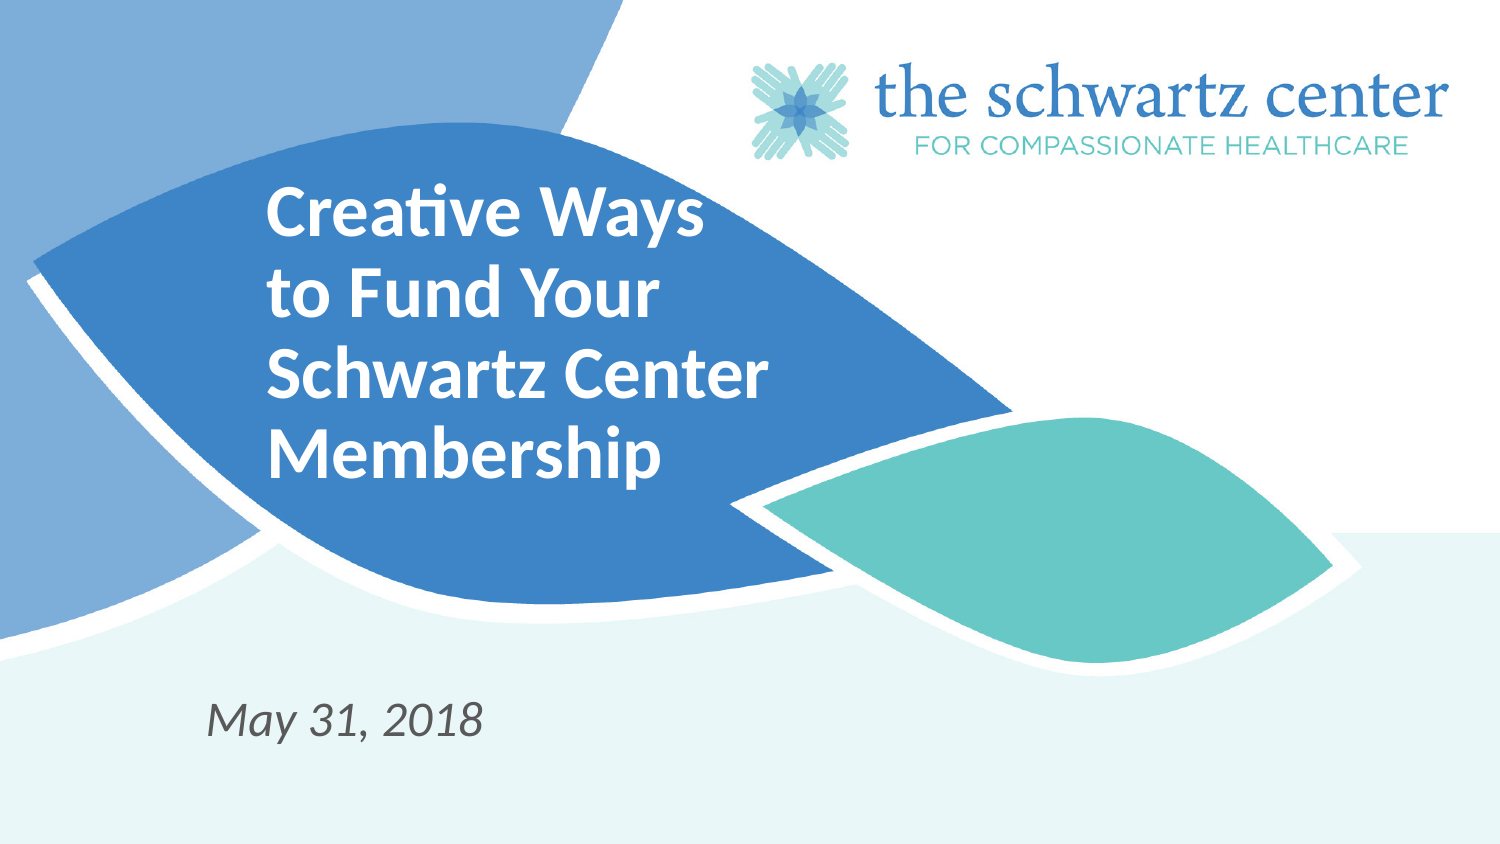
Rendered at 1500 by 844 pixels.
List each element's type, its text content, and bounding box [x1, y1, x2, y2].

picture [0, 0, 1500, 844]
title Creative Ways to Fund Your Schwartz Center Membership [251, 163, 1500, 488]
subtitle May 31, 2018 [190, 685, 1316, 776]
